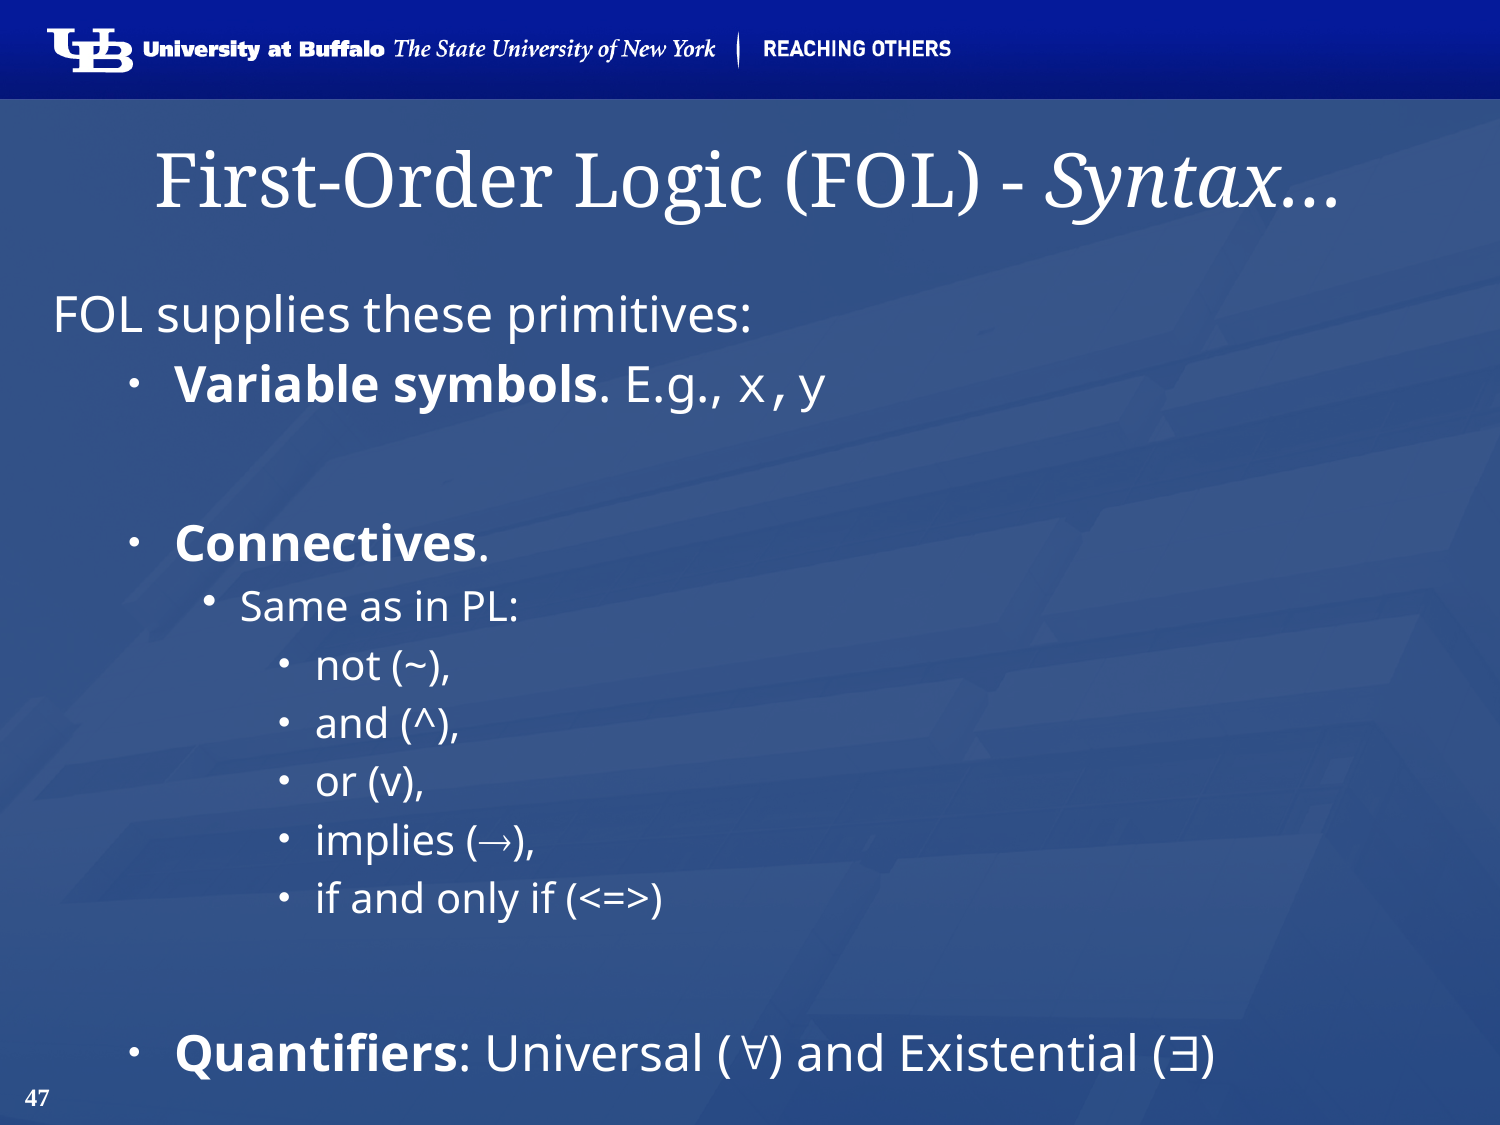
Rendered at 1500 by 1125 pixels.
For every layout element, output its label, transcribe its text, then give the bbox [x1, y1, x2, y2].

list FOL supplies these primitives: Variable symbols. E.g., x,y Connectives. Same as in PL: not (~), and (^), or (v), implies (), if and only if (<=>) Quantifiers: Universal () and Existential () [37, 275, 1463, 1088]
picture [0, 0, 1500, 99]
slide_number 47 [0, 1062, 50, 1112]
title First-Order Logic (FOL) - Syntax… [37, 125, 1463, 250]
